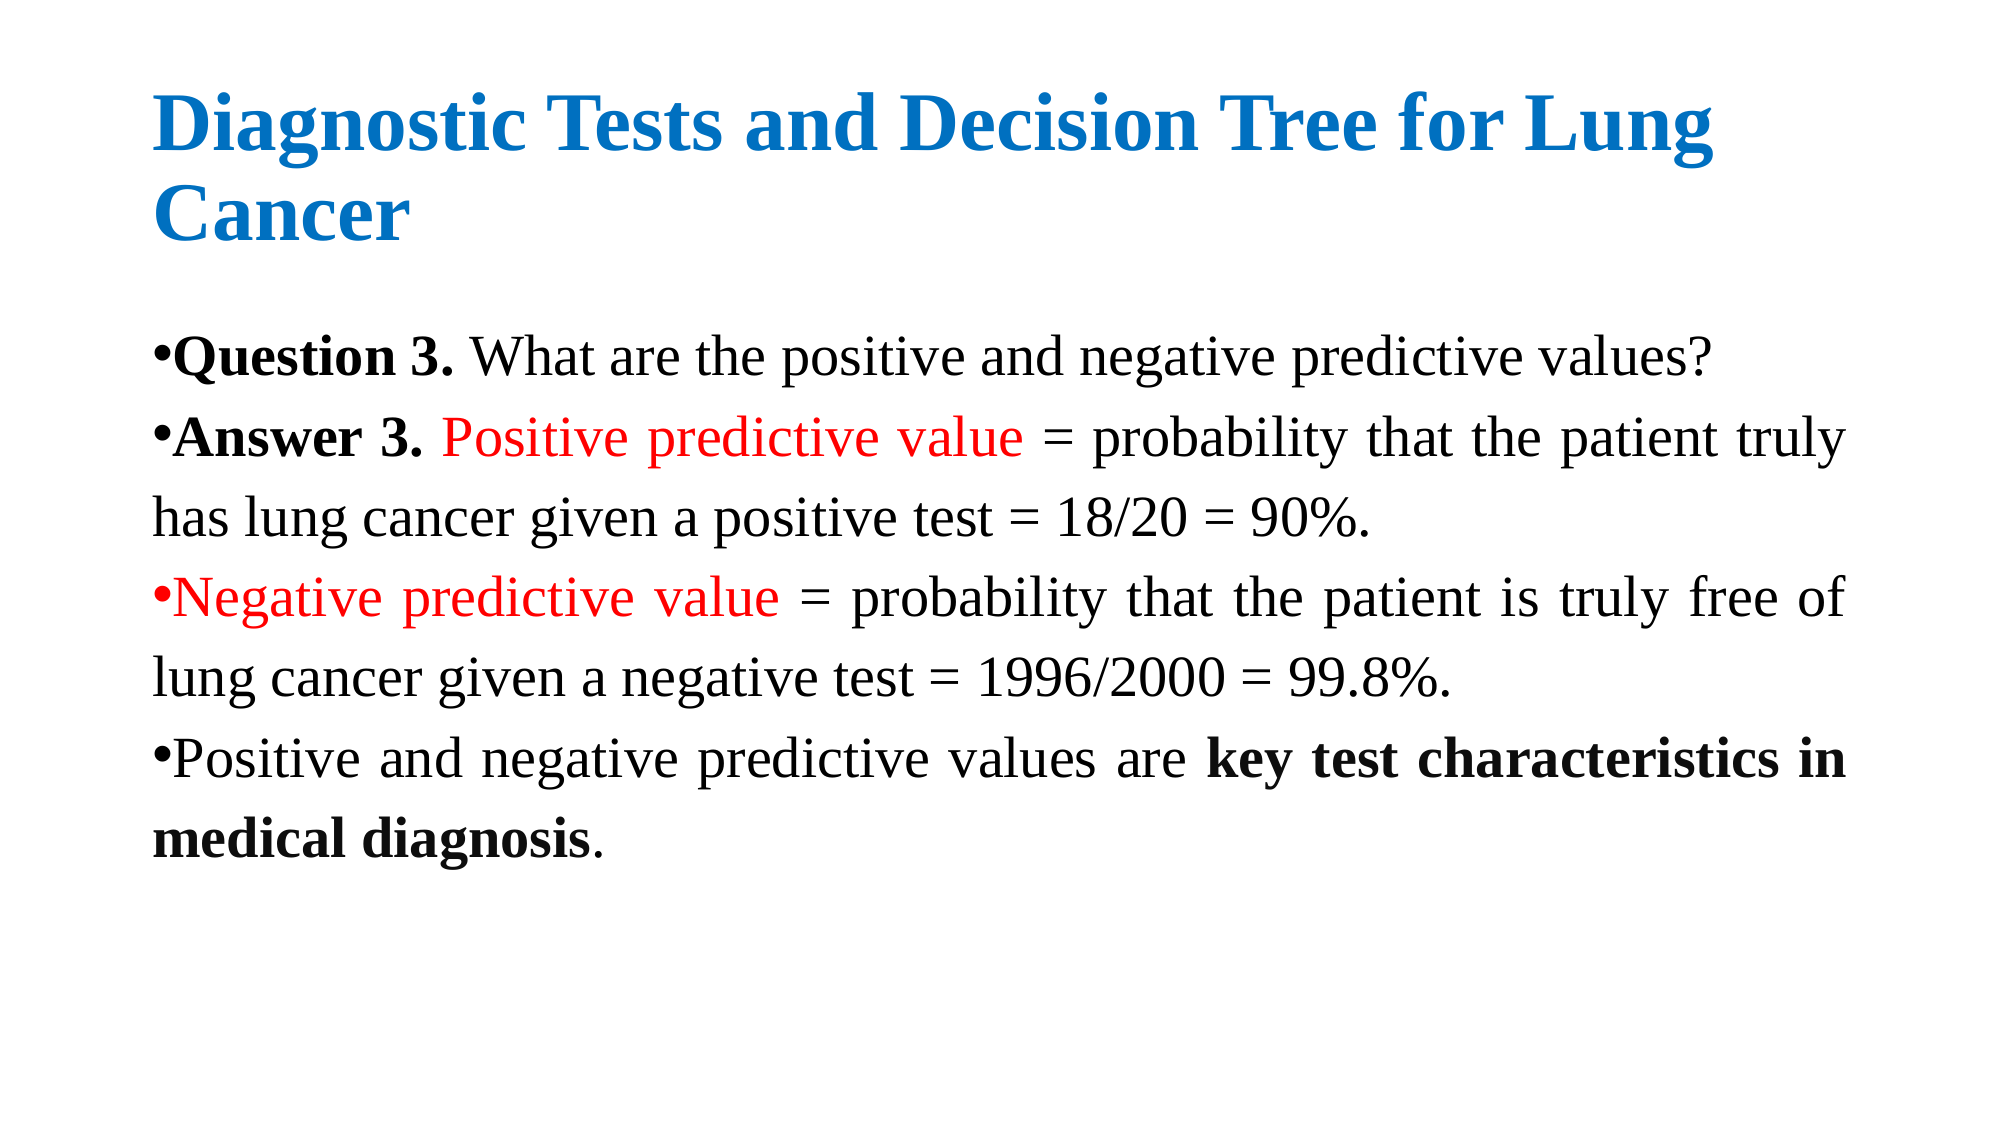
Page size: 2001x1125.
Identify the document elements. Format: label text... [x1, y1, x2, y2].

list Question 3. What are the positive and negative predictive values? Answer 3. Positive predictive value = probability that the patient truly has lung cancer given a positive test = 18/20 = 90%. Negative predictive value = probability that the patient is truly free of lung cancer given a negative test = 1996/2000 = 99.8%. Positive and negative predictive values are key test characteristics in medical diagnosis. [137, 299, 1863, 1125]
title Diagnostic Tests and Decision Tree for Lung Cancer [137, 59, 1863, 278]
